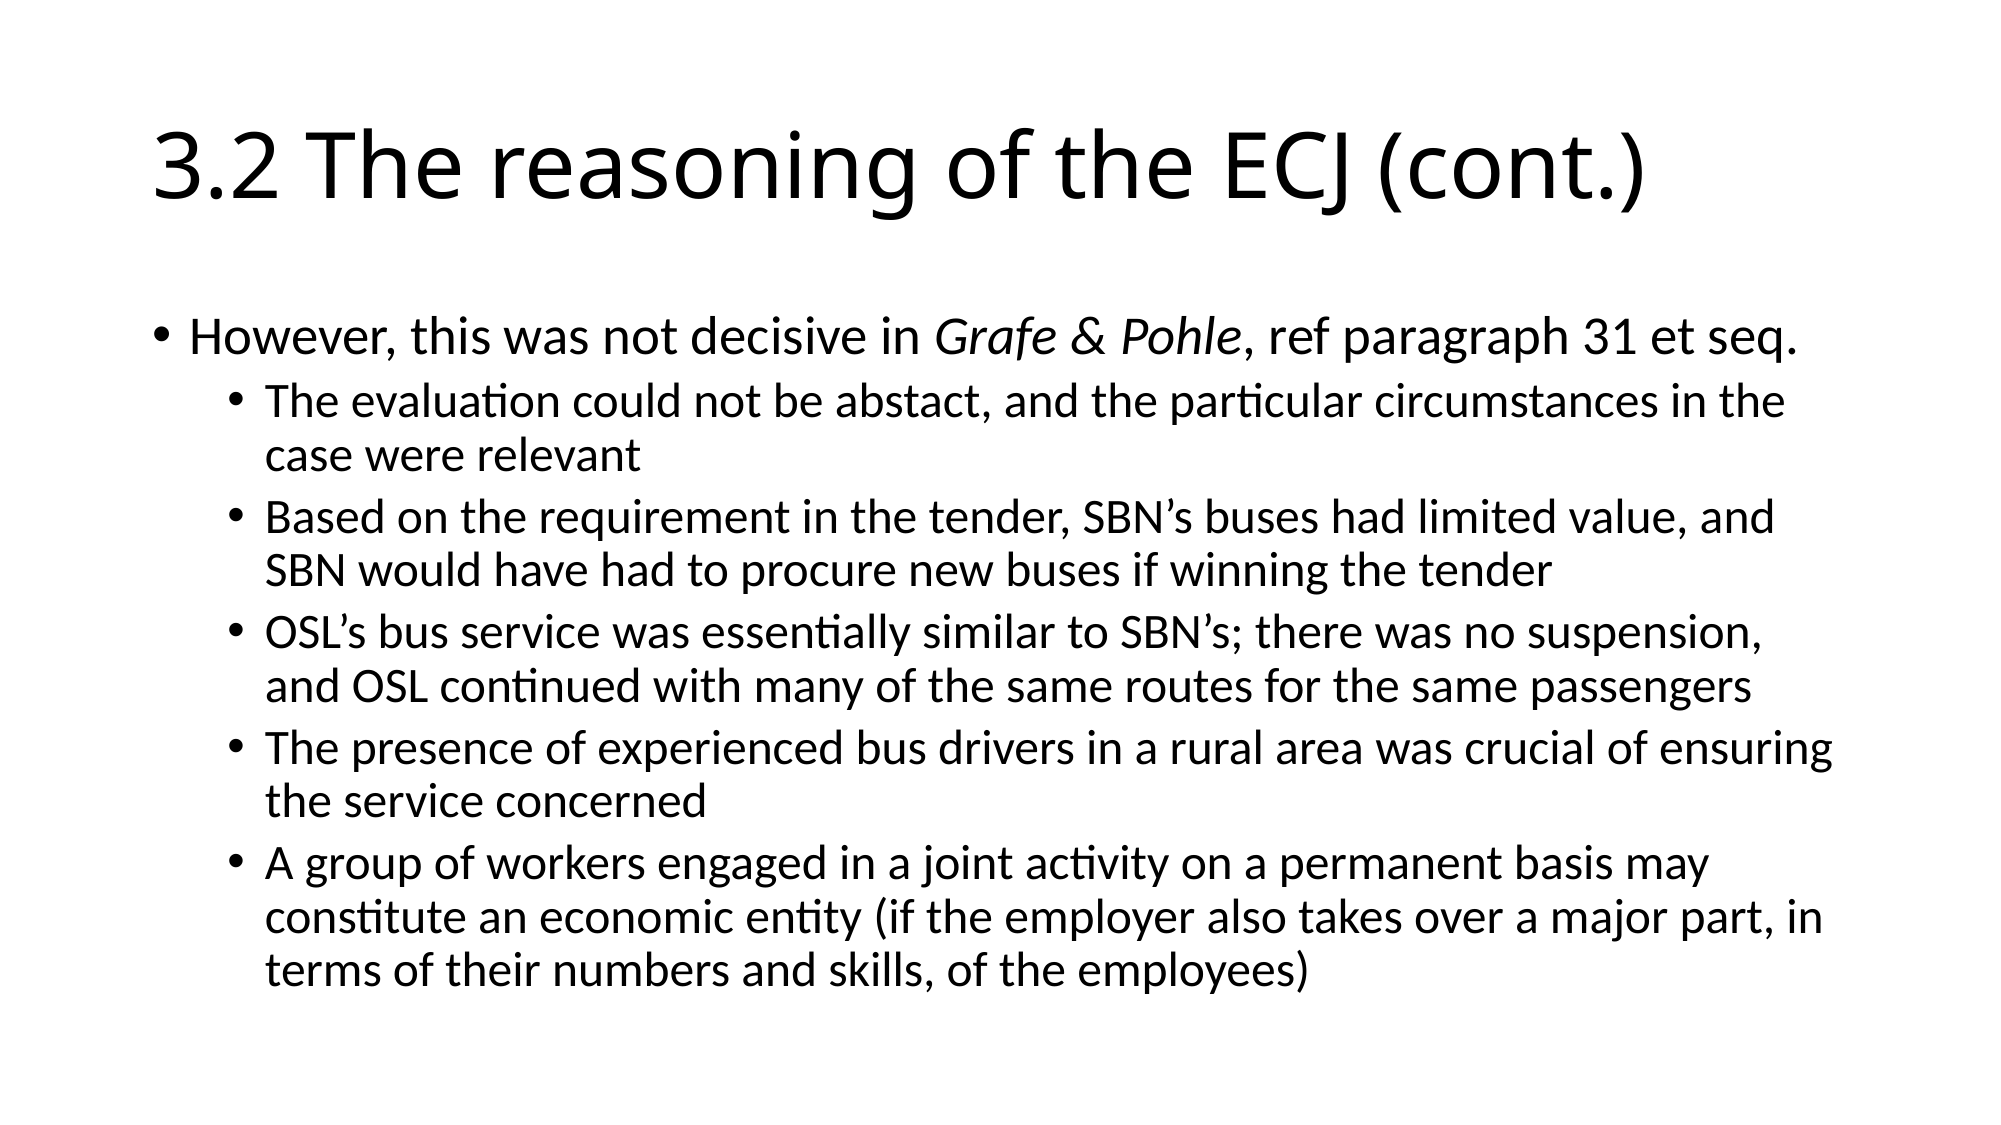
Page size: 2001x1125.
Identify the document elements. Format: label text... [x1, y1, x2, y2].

list However, this was not decisive in Grafe & Pohle, ref paragraph 31 et seq. The evaluation could not be abstact, and the particular circumstances in the case were relevant Based on the requirement in the tender, SBN’s buses had limited value, and SBN would have had to procure new buses if winning the tender OSL’s bus service was essentially similar to SBN’s; there was no suspension, and OSL continued with many of the same routes for the same passengers The presence of experienced bus drivers in a rural area was crucial of ensuring the service concerned A group of workers engaged in a joint activity on a permanent basis may constitute an economic entity (if the employer also takes over a major part, in terms of their numbers and skills, of the employees) [137, 299, 1863, 1014]
title 3.2 The reasoning of the ECJ (cont.) [137, 59, 1863, 278]
